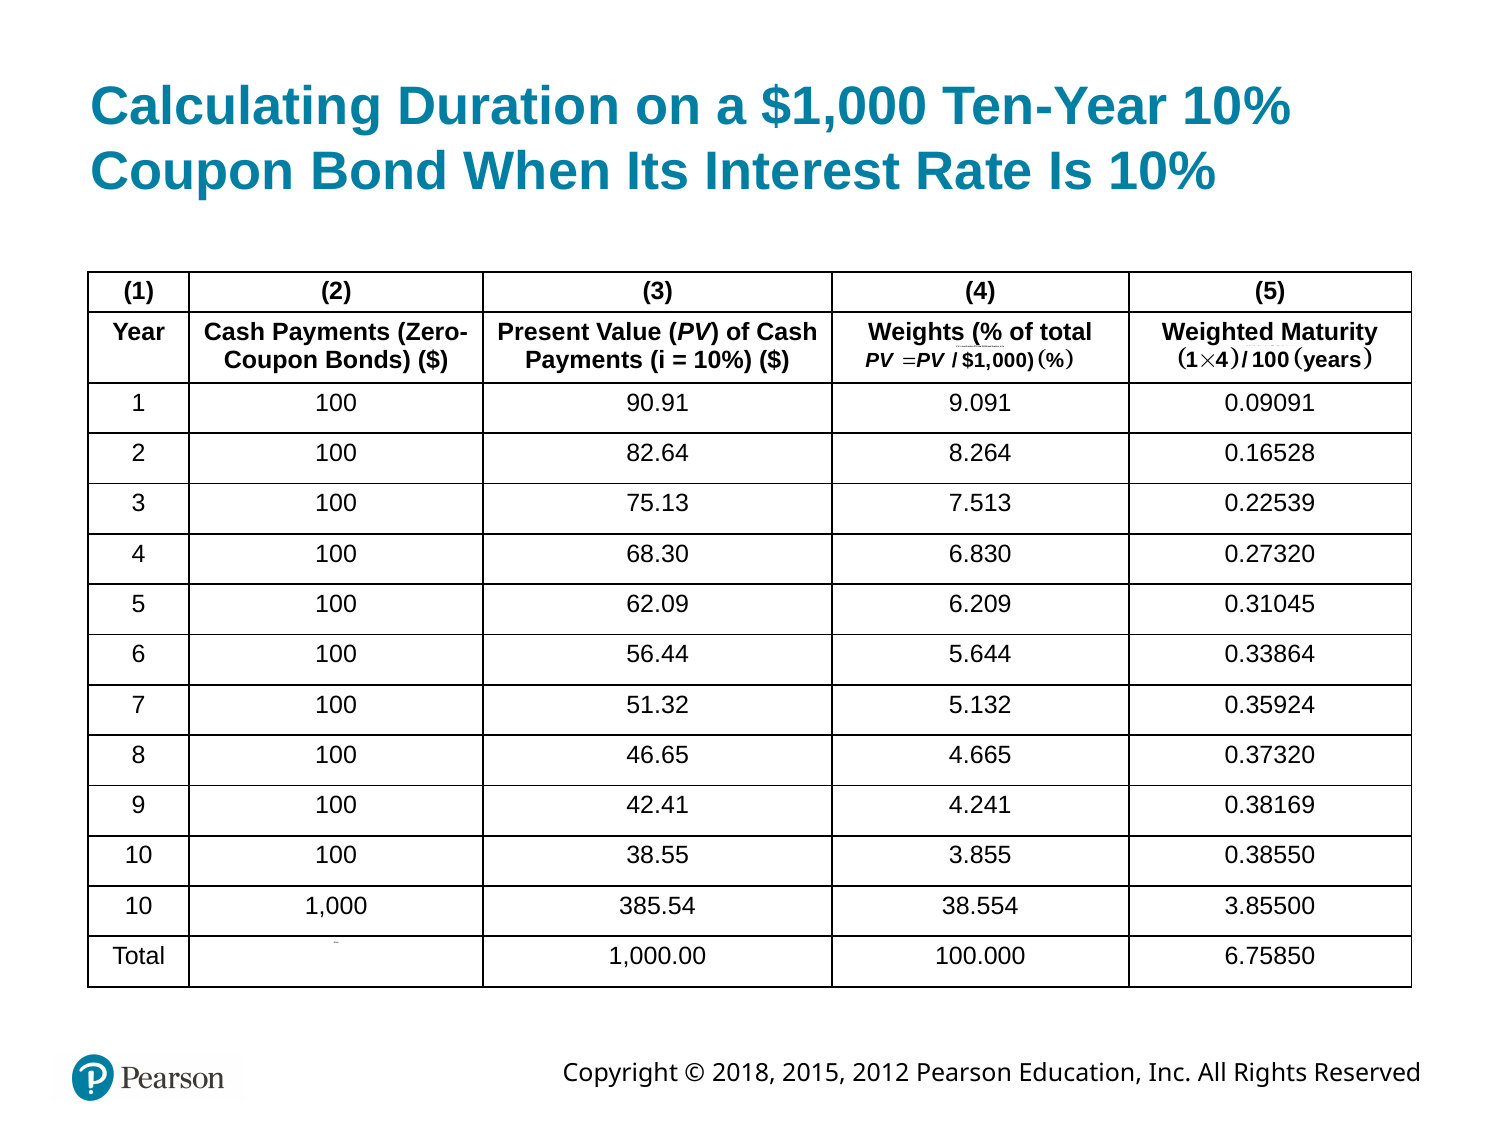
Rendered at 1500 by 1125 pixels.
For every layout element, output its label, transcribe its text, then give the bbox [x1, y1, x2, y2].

table_cell 0.09091 [1130, 384, 1411, 432]
table_cell 2 [89, 434, 188, 483]
table_cell 4 [89, 535, 188, 583]
title Calculating Duration on a $1,000 Ten-Year 10% Coupon Bond When Its Interest Rate Is 10% [75, 35, 1450, 216]
table_cell Weights (% of total P V = start fraction P V over $1,000 end fraction, in % [833, 313, 1128, 382]
table_cell 0.33864 [1130, 635, 1411, 684]
table_cell 0.22539 [1130, 484, 1411, 533]
table_cell Cash Payments (Zero-Coupon Bonds) ($) [190, 313, 482, 382]
table_cell 68.30 [484, 535, 831, 583]
table_cell 62.09 [484, 585, 831, 634]
table_cell 100.000 [833, 937, 1128, 986]
table_cell 4.665 [833, 736, 1128, 785]
table_cell 9 [89, 786, 188, 835]
table_cell 6.75850 [1130, 937, 1411, 986]
table_cell Year [89, 313, 188, 382]
table_cell 100 [190, 635, 482, 684]
table_cell 5.644 [833, 635, 1128, 684]
table_cell 7.513 [833, 484, 1128, 533]
table_cell 385.54 [484, 887, 831, 935]
table_cell 38.554 [833, 887, 1128, 935]
table_cell 100 [190, 686, 482, 734]
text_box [1176, 345, 1373, 379]
table_cell 0.16528 [1130, 434, 1411, 483]
table_cell 1,000 [190, 887, 482, 935]
table_cell 51.32 [484, 686, 831, 734]
table_cell 8.264 [833, 434, 1128, 483]
table_cell 0.31045 [1130, 585, 1411, 634]
table_cell 42.41 [484, 786, 831, 835]
table_cell 100 [190, 535, 482, 583]
table_cell 3.855 [833, 837, 1128, 885]
picture [51, 1053, 245, 1102]
table_cell Weighted Maturity start fraction 1 times 4 over 100 end fraction, in years [1130, 313, 1411, 382]
table_cell 10 [89, 837, 188, 885]
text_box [864, 347, 1074, 378]
table_cell Present Value (PV) of Cash Payments (i = 10%) ($) [484, 313, 831, 382]
table_cell 100 [190, 585, 482, 634]
table_header (2) [190, 273, 482, 311]
table_cell 1 [89, 384, 188, 432]
table_cell 82.64 [484, 434, 831, 483]
table_cell 75.13 [484, 484, 831, 533]
table_cell 100 [190, 384, 482, 432]
table_cell Total [89, 937, 188, 986]
table_cell 1,000.00 [484, 937, 831, 986]
table_header (4) [833, 273, 1128, 311]
table_cell Blank [190, 937, 482, 986]
table_cell 6.830 [833, 535, 1128, 583]
table_cell 8 [89, 736, 188, 785]
table_cell 0.27320 [1130, 535, 1411, 583]
table_cell 5 [89, 585, 188, 634]
table_cell 100 [190, 434, 482, 483]
table_cell 0.37320 [1130, 736, 1411, 785]
table_cell 6.209 [833, 585, 1128, 634]
table_cell 100 [190, 786, 482, 835]
table_cell 6 [89, 635, 188, 684]
table_cell 100 [190, 484, 482, 533]
table_cell 9.091 [833, 384, 1128, 432]
table_cell 100 [190, 837, 482, 885]
table_cell 100 [190, 736, 482, 785]
table_cell 56.44 [484, 635, 831, 684]
table_header (1) [89, 273, 188, 311]
table_cell 0.38550 [1130, 837, 1411, 885]
table_cell 0.38169 [1130, 786, 1411, 835]
table_cell 5.132 [833, 686, 1128, 734]
table_cell 38.55 [484, 837, 831, 885]
table_cell 4.241 [833, 786, 1128, 835]
table_cell 3.85500 [1130, 887, 1411, 935]
table_header (5) [1130, 273, 1411, 311]
table_cell 7 [89, 686, 188, 734]
table_cell 90.91 [484, 384, 831, 432]
table_cell 46.65 [484, 736, 831, 785]
table_cell 0.35924 [1130, 686, 1411, 734]
table_header (3) [484, 273, 831, 311]
table_cell 3 [89, 484, 188, 533]
table_cell 10 [89, 887, 188, 935]
